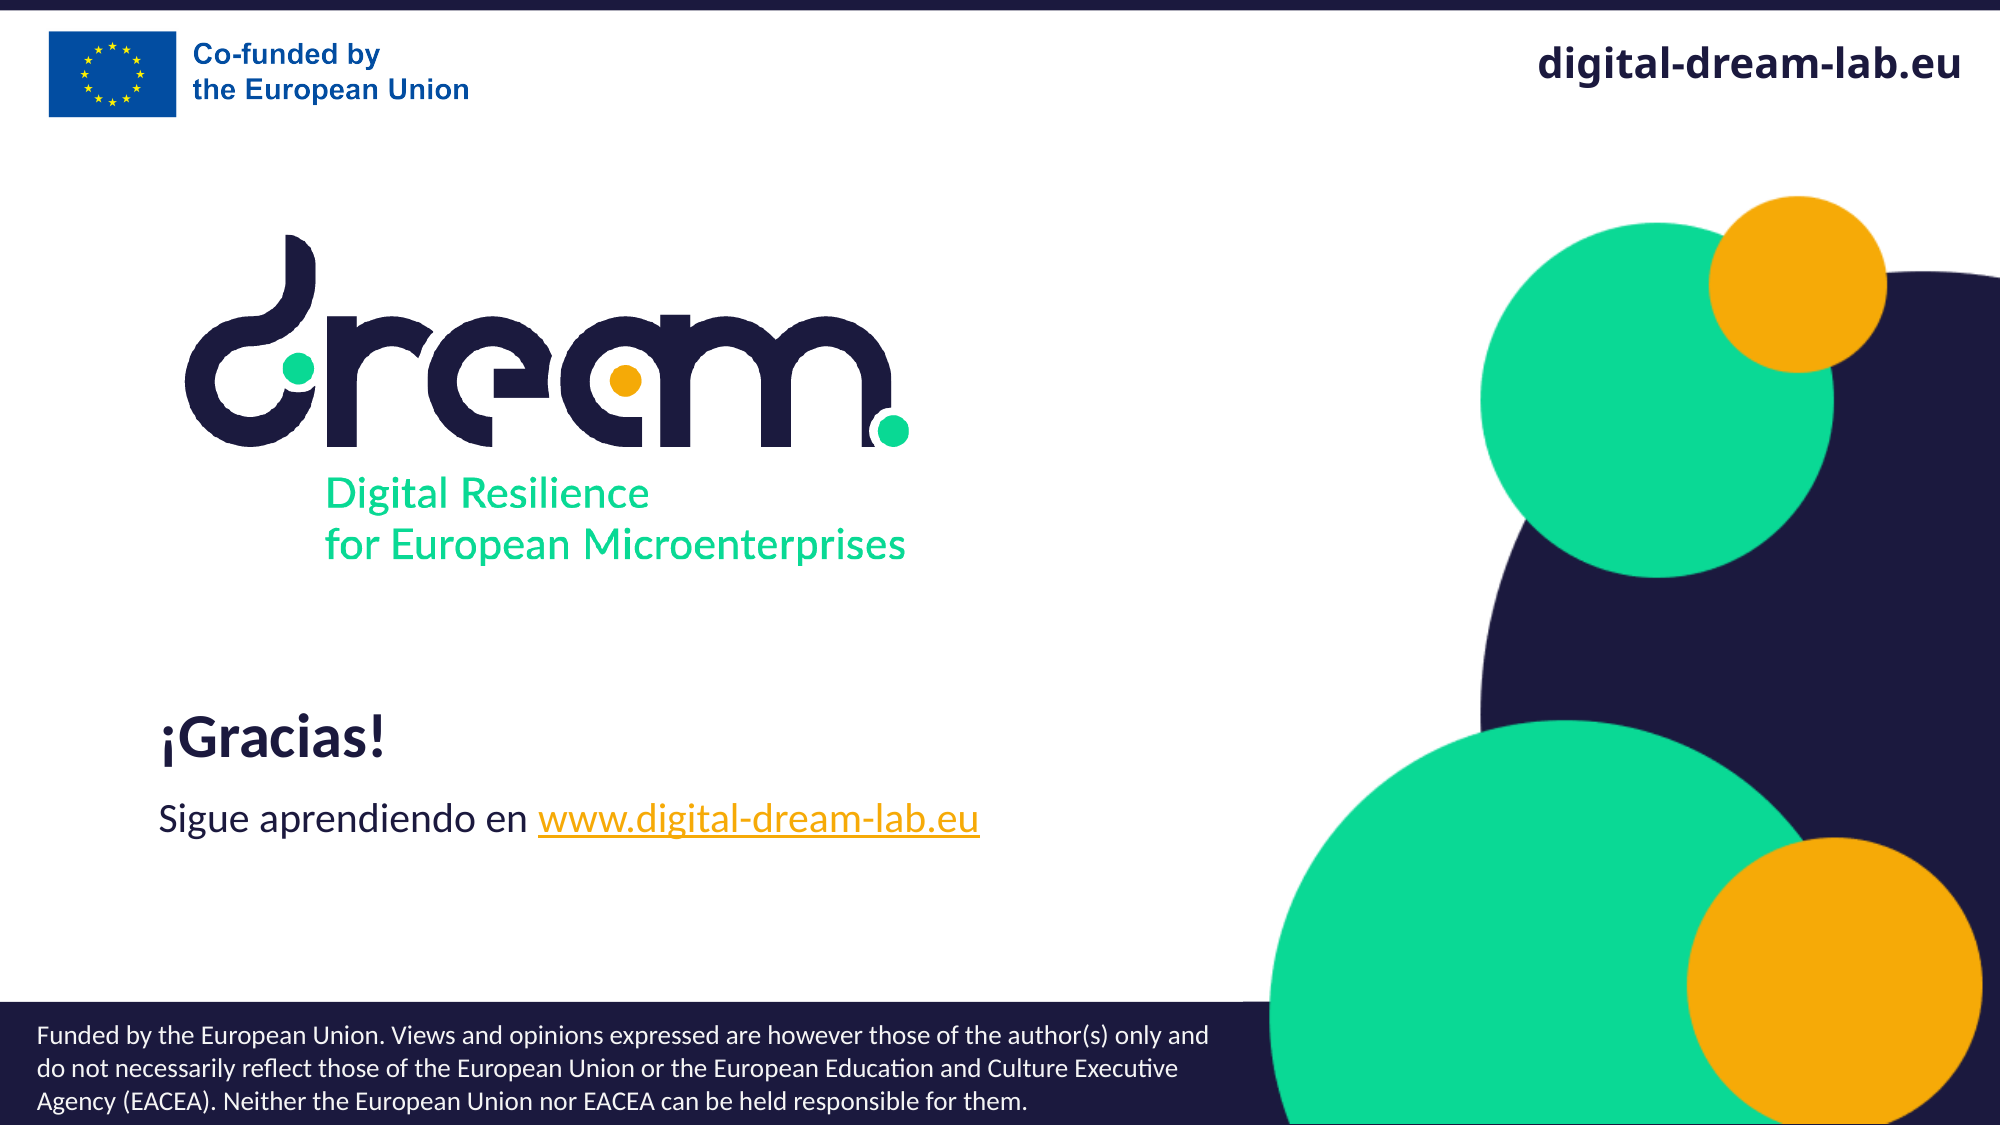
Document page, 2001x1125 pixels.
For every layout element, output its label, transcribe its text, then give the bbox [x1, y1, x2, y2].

picture [1243, 162, 2000, 1124]
picture [43, 26, 501, 123]
list ¡Gracias! [143, 643, 950, 779]
list Sigue aprendiendo en www.digital-dream-lab.eu [143, 789, 1299, 881]
picture [184, 217, 909, 583]
